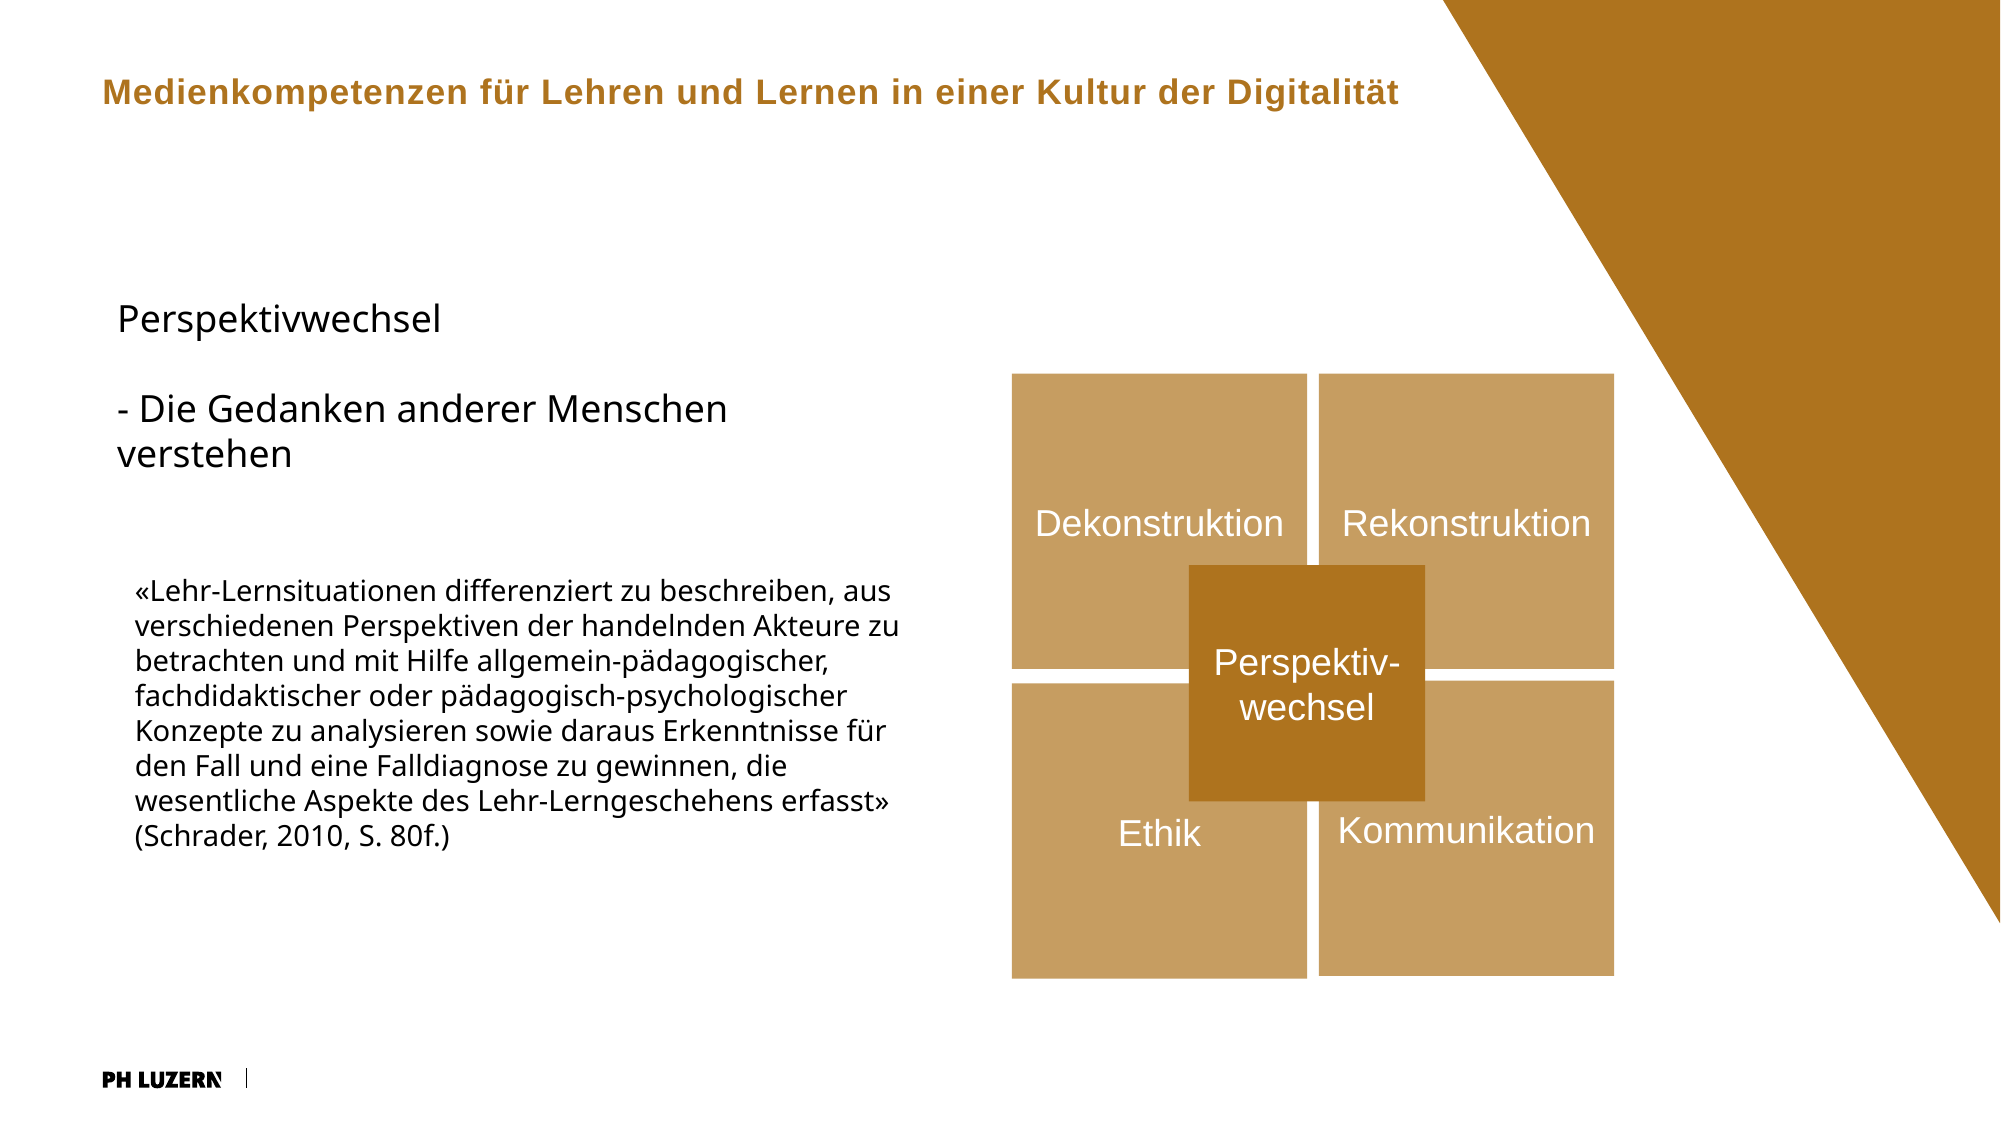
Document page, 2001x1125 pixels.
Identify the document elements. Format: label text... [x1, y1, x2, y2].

text_box «Lehr-Lernsituationen differenziert zu beschreiben, aus verschiedenen Perspektiven der handelnden Akteure zu betrachten und mit Hilfe allgemein-pädagogischer, fachdidaktischer oder pädagogisch-psychologischer Konzepte zu analysieren sowie daraus Erkenntnisse für den Fall und eine Falldiagnose zu gewinnen, die wesentliche Aspekte des Lehr-Lerngeschehens erfasst» (Schrader, 2010, S. 80f.) [120, 565, 947, 860]
text_box Perspektivwechsel - Die Gedanken anderer Menschen verstehen [102, 287, 929, 483]
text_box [1011, 373, 1615, 979]
list Medienkompetenzen für Lehren und Lernen in einer Kultur der Digitalität [102, 69, 1485, 120]
